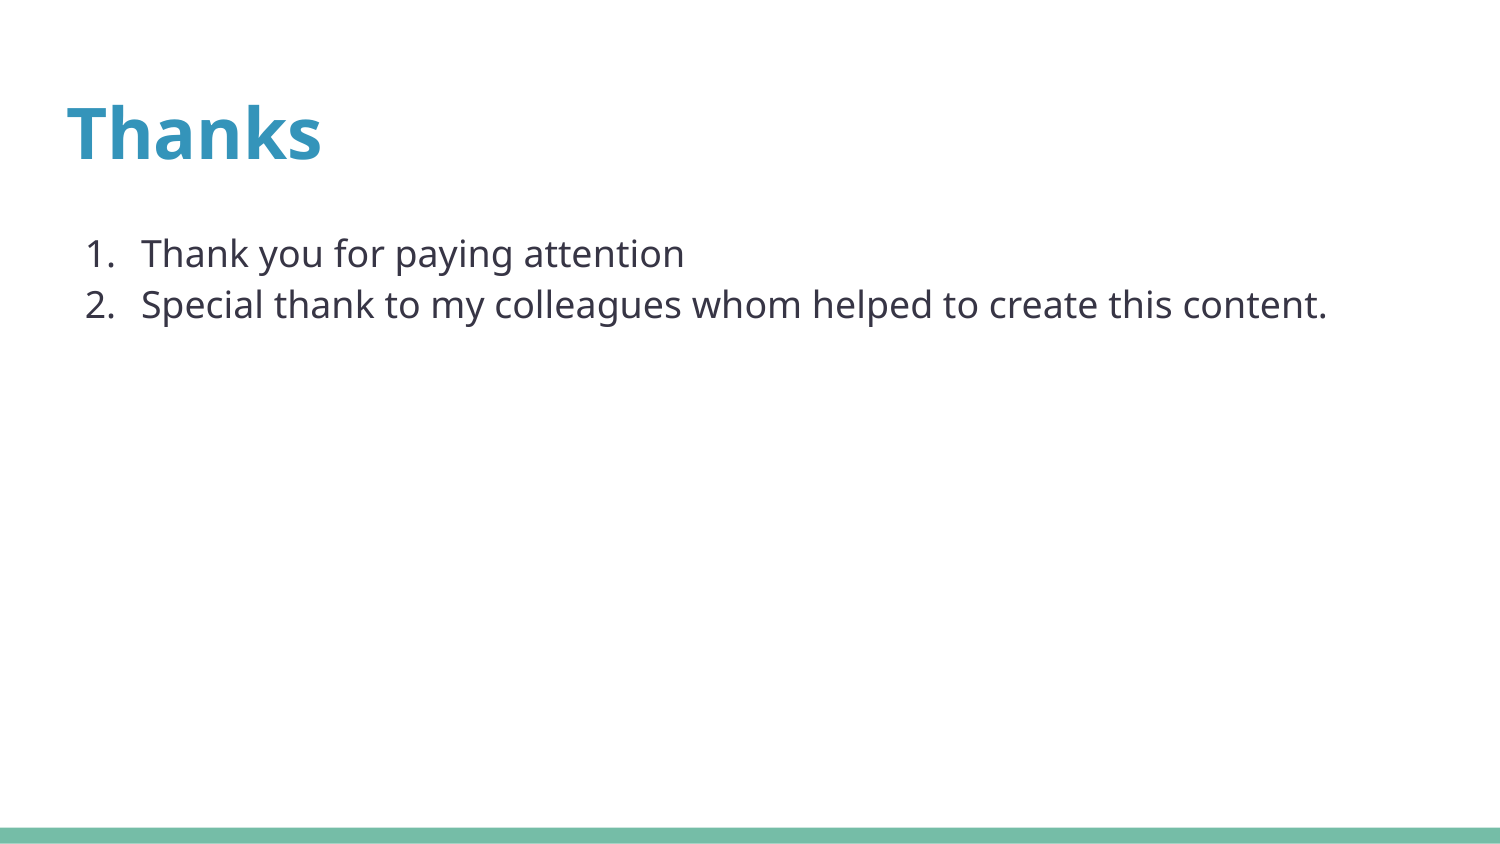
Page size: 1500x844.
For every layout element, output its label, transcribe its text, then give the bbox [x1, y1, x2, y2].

list Thank you for paying attention Special thank to my colleagues whom helped to create this content. [51, 207, 1449, 750]
title Thanks [51, 72, 1449, 189]
